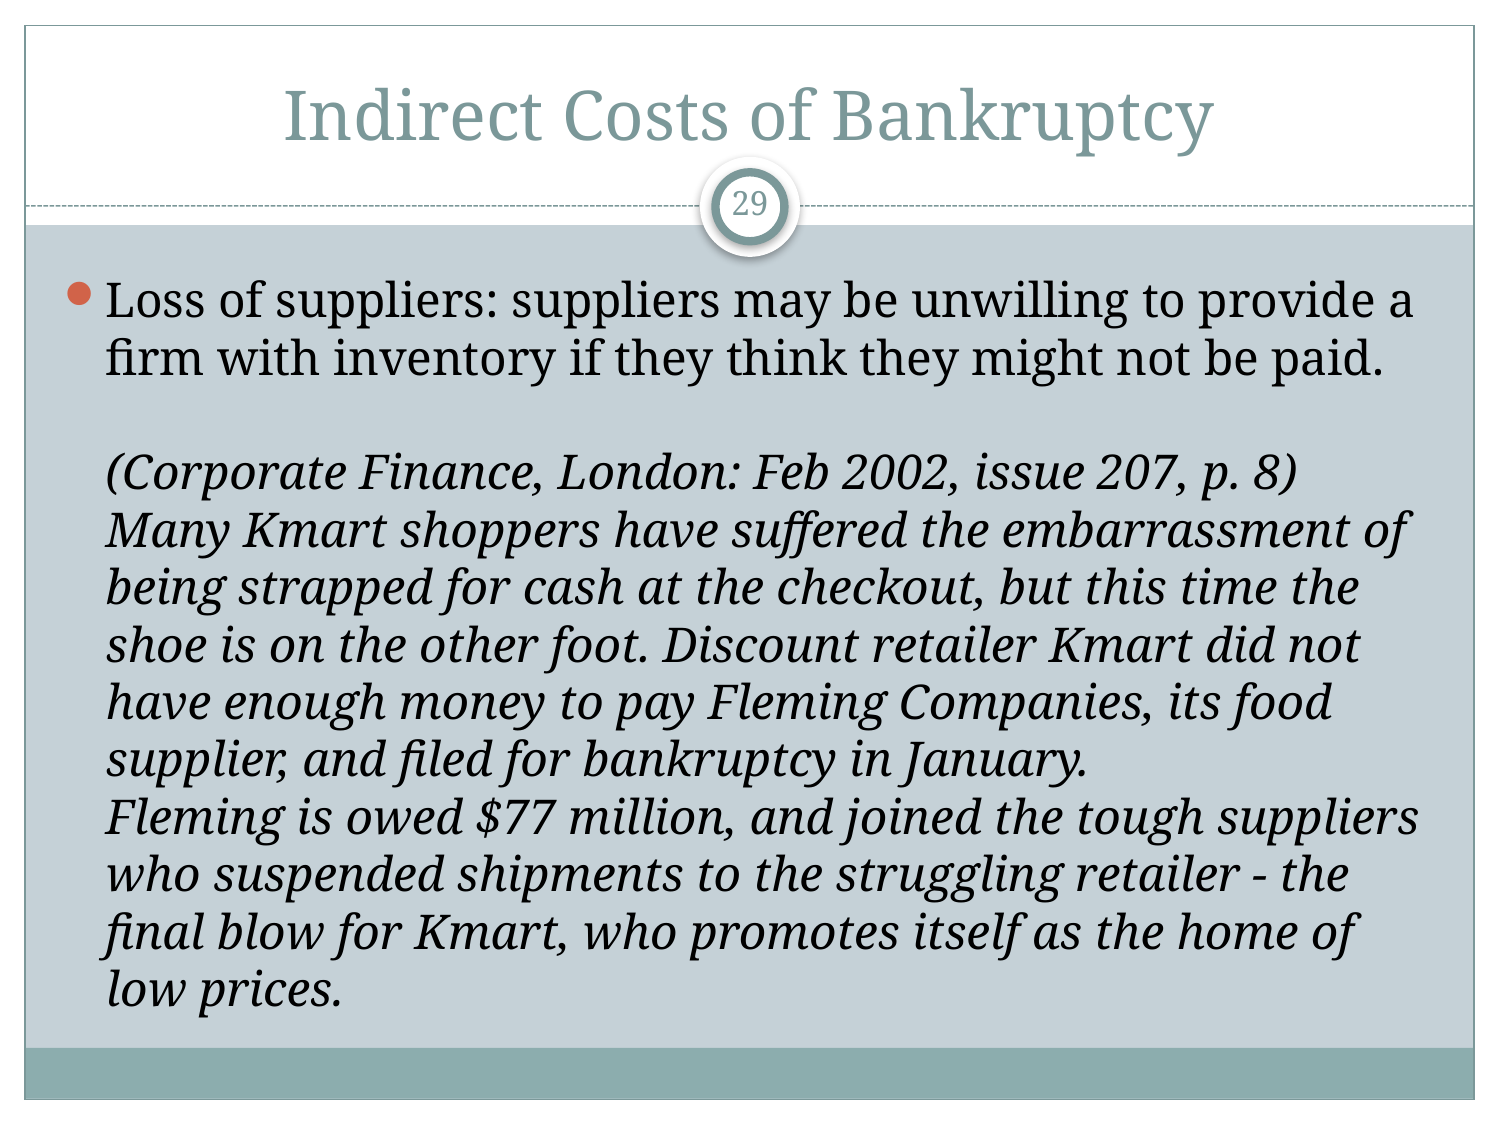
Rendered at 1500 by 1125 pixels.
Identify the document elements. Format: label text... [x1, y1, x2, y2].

slide_number 29 [712, 168, 788, 241]
list Loss of suppliers: suppliers may be unwilling to provide a firm with inventory if they think they might not be paid. (Corporate Finance, London: Feb 2002, issue 207, p. 8) Many Kmart shoppers have suffered the embarrassment of being strapped for cash at the checkout, but this time the shoe is on the other foot. Discount retailer Kmart did not have enough money to pay Fleming Companies, its food supplier, and filed for bankruptcy in January. Fleming is owed $77 million, and joined the tough suppliers who suspended shipments to the struggling retailer - the final blow for Kmart, who promotes itself as the home of low prices. [49, 262, 1445, 1051]
title Indirect Costs of Bankruptcy [49, 37, 1450, 162]
